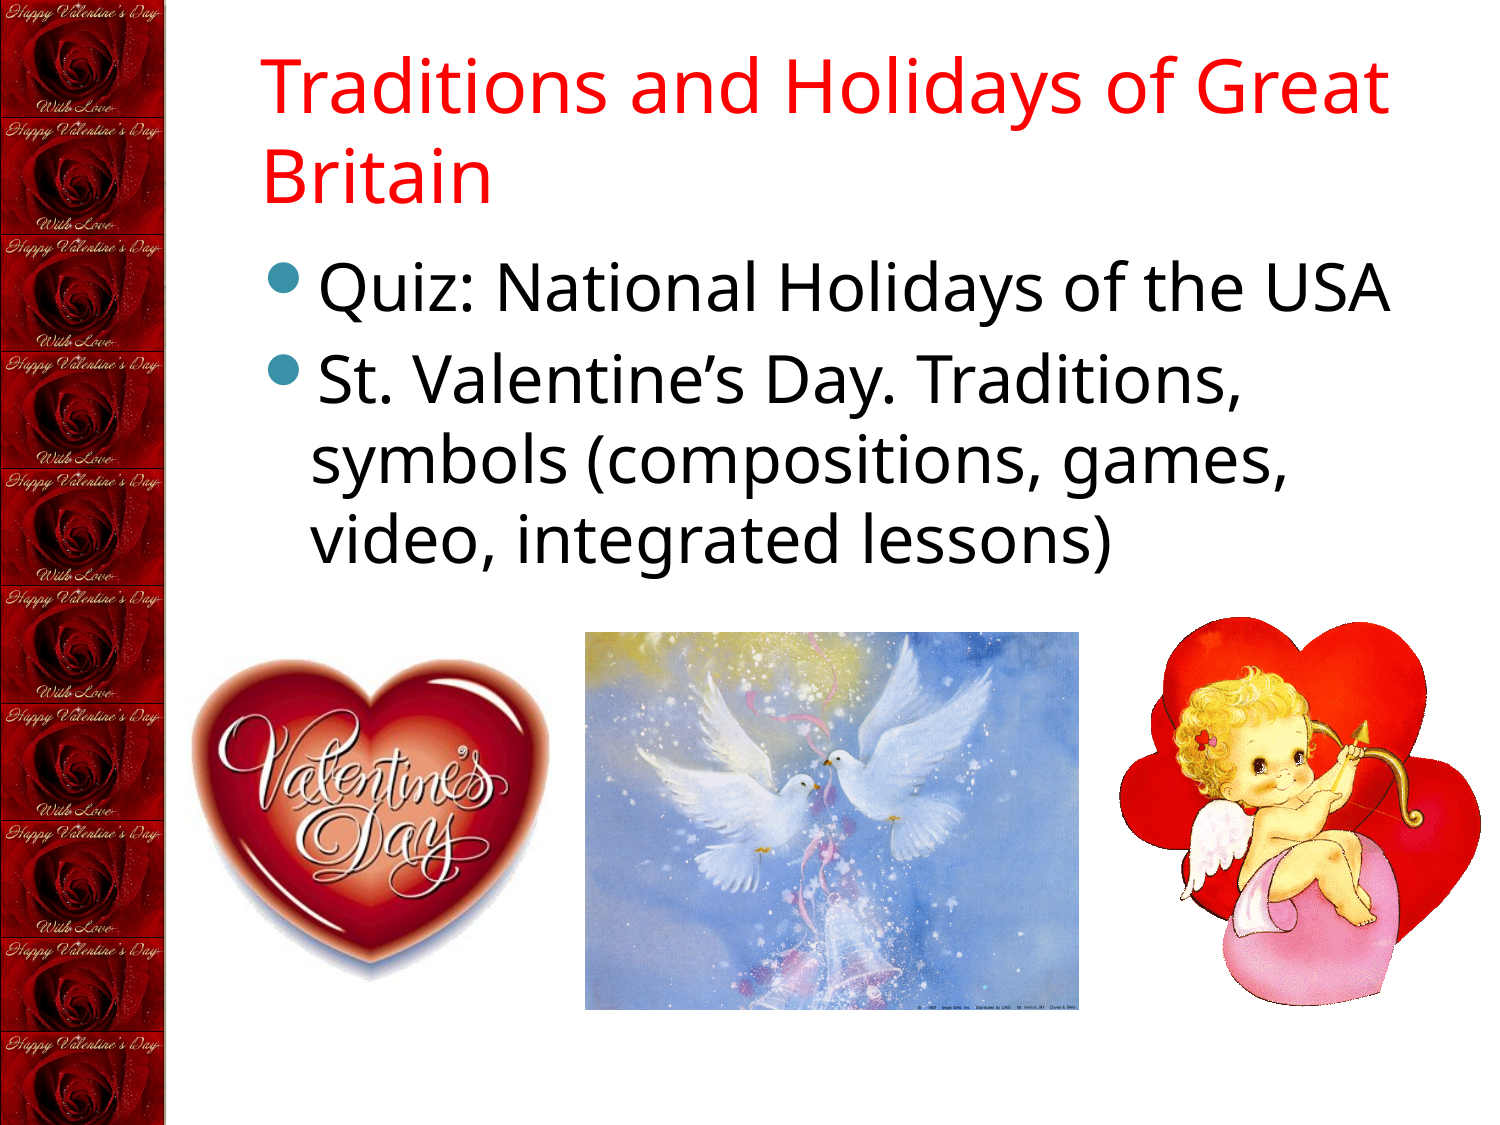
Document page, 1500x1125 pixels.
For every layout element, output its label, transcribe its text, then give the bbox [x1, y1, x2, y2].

picture [187, 655, 553, 985]
picture [1108, 609, 1500, 1009]
picture [585, 632, 1080, 1011]
title Traditions and Holidays of Great Britain [246, 35, 1500, 223]
list Quiz: National Holidays of the USA St. Valentine’s Day. Traditions, symbols (compositions, games, video, integrated lessons) [235, 237, 1466, 1025]
picture [0, 0, 165, 1125]
